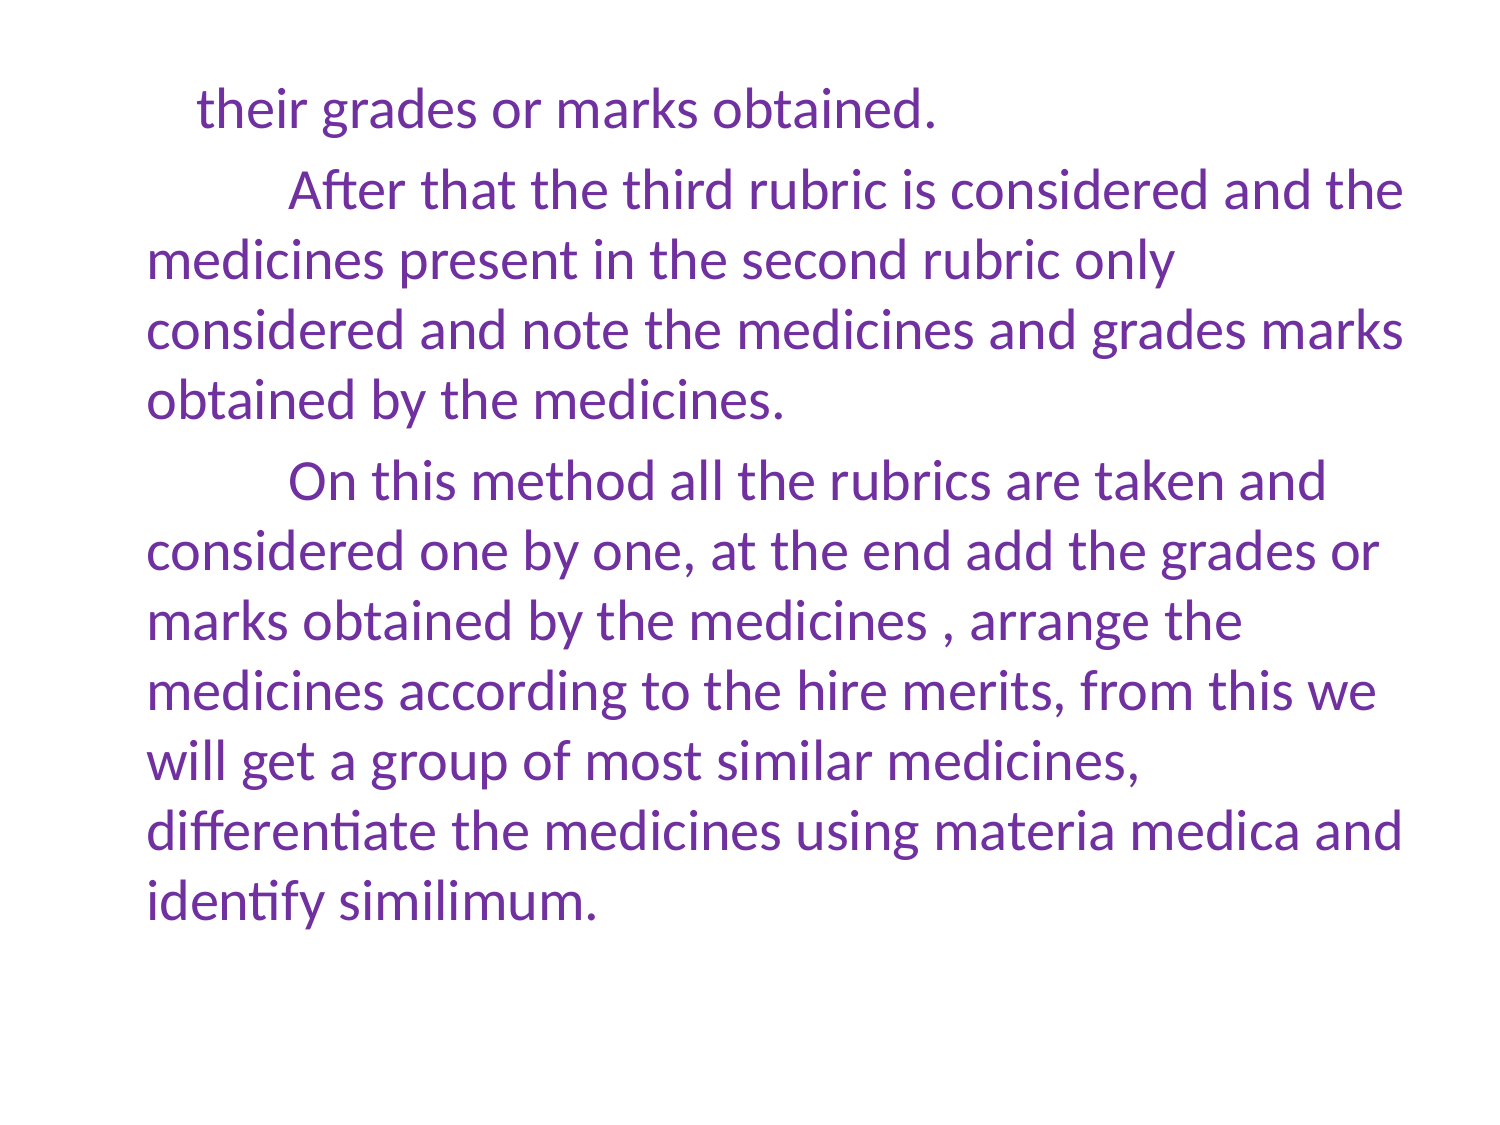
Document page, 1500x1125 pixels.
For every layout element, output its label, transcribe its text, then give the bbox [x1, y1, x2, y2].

list their grades or marks obtained. After that the third rubric is considered and the medicines present in the second rubric only considered and note the medicines and grades marks obtained by the medicines. On this method all the rubrics are taken and considered one by one, at the end add the grades or marks obtained by the medicines , arrange the medicines according to the hire merits, from this we will get a group of most similar medicines, differentiate the medicines using materia medica and identify similimum. [75, 62, 1425, 1100]
